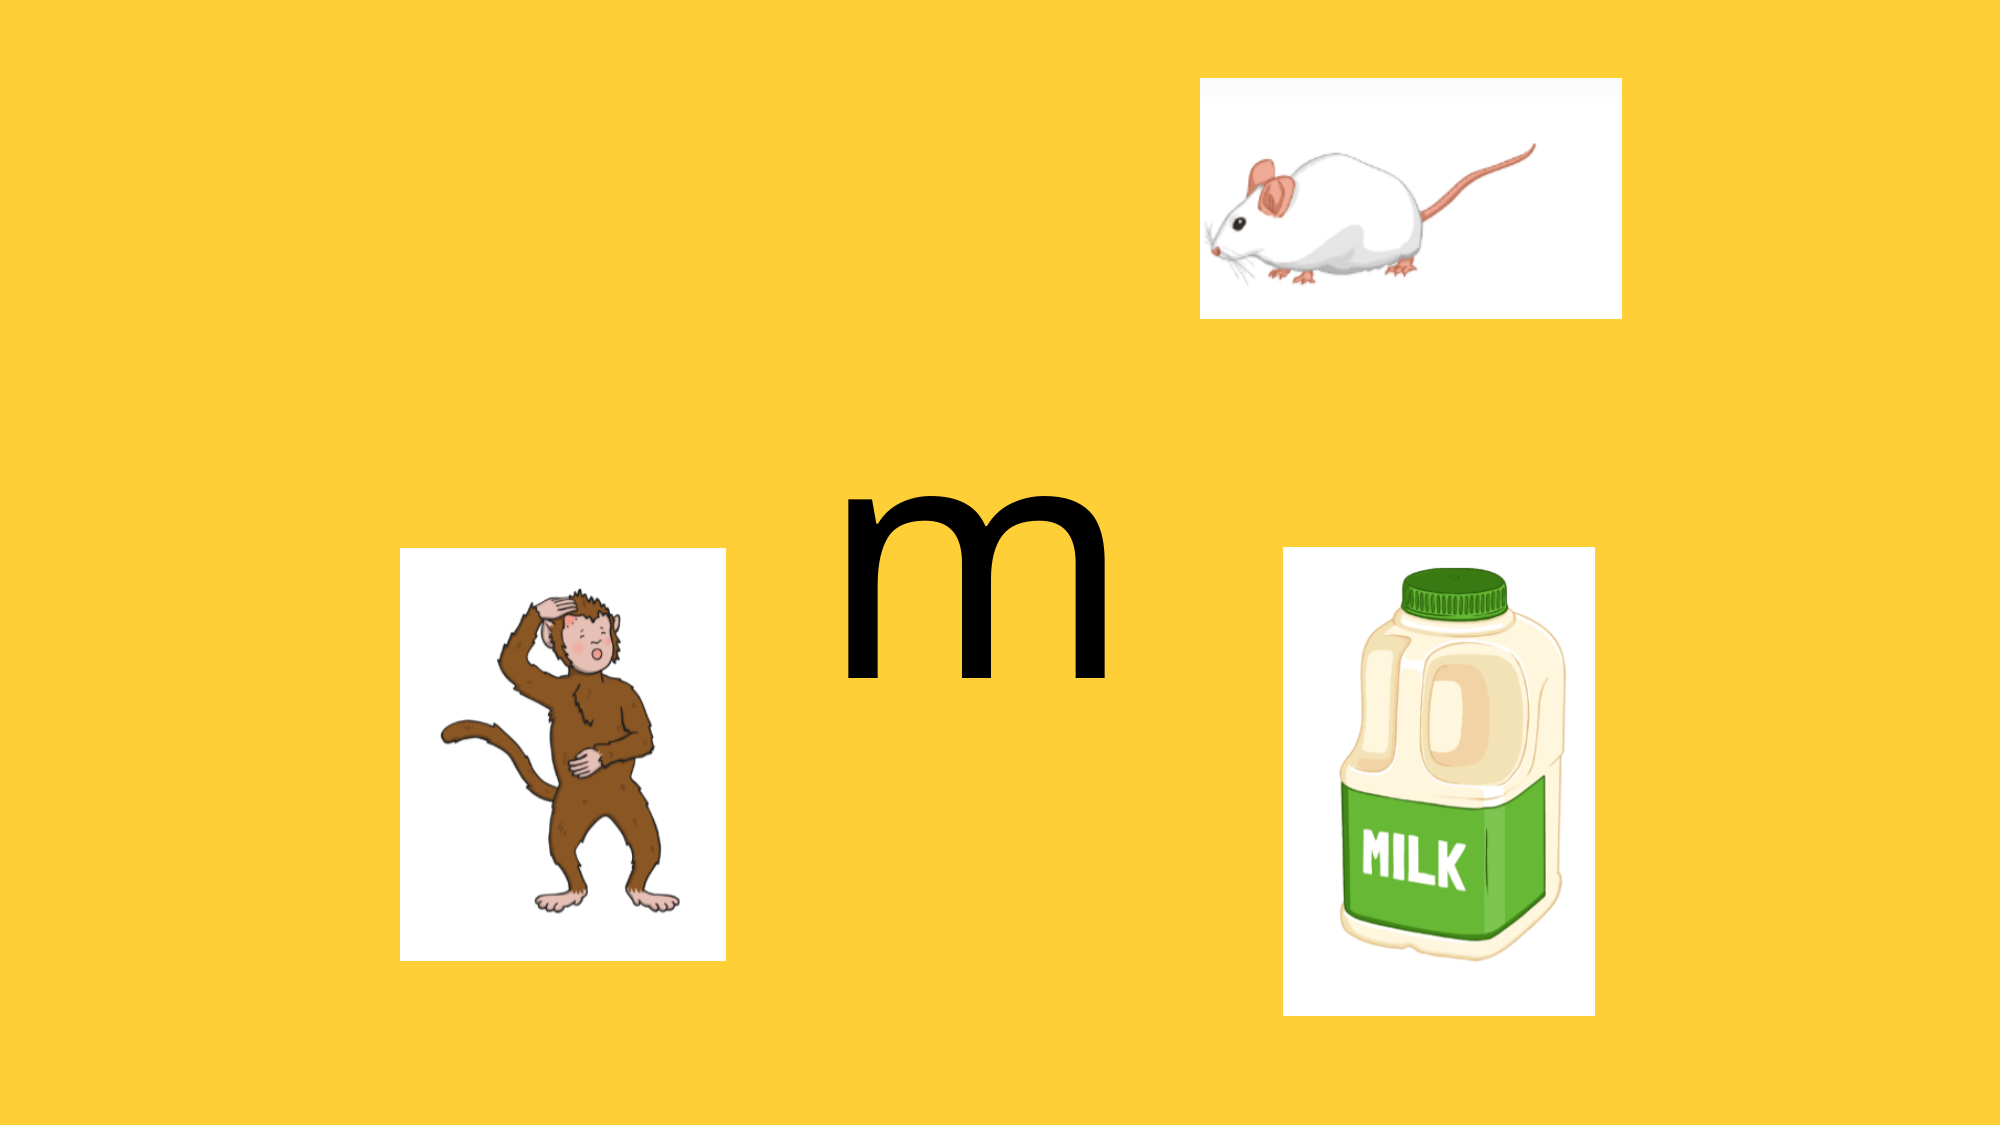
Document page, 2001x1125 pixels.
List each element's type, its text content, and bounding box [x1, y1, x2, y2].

picture [1283, 547, 1596, 1016]
text_box m [563, 337, 1390, 753]
picture [400, 548, 726, 961]
picture [1200, 77, 1622, 320]
